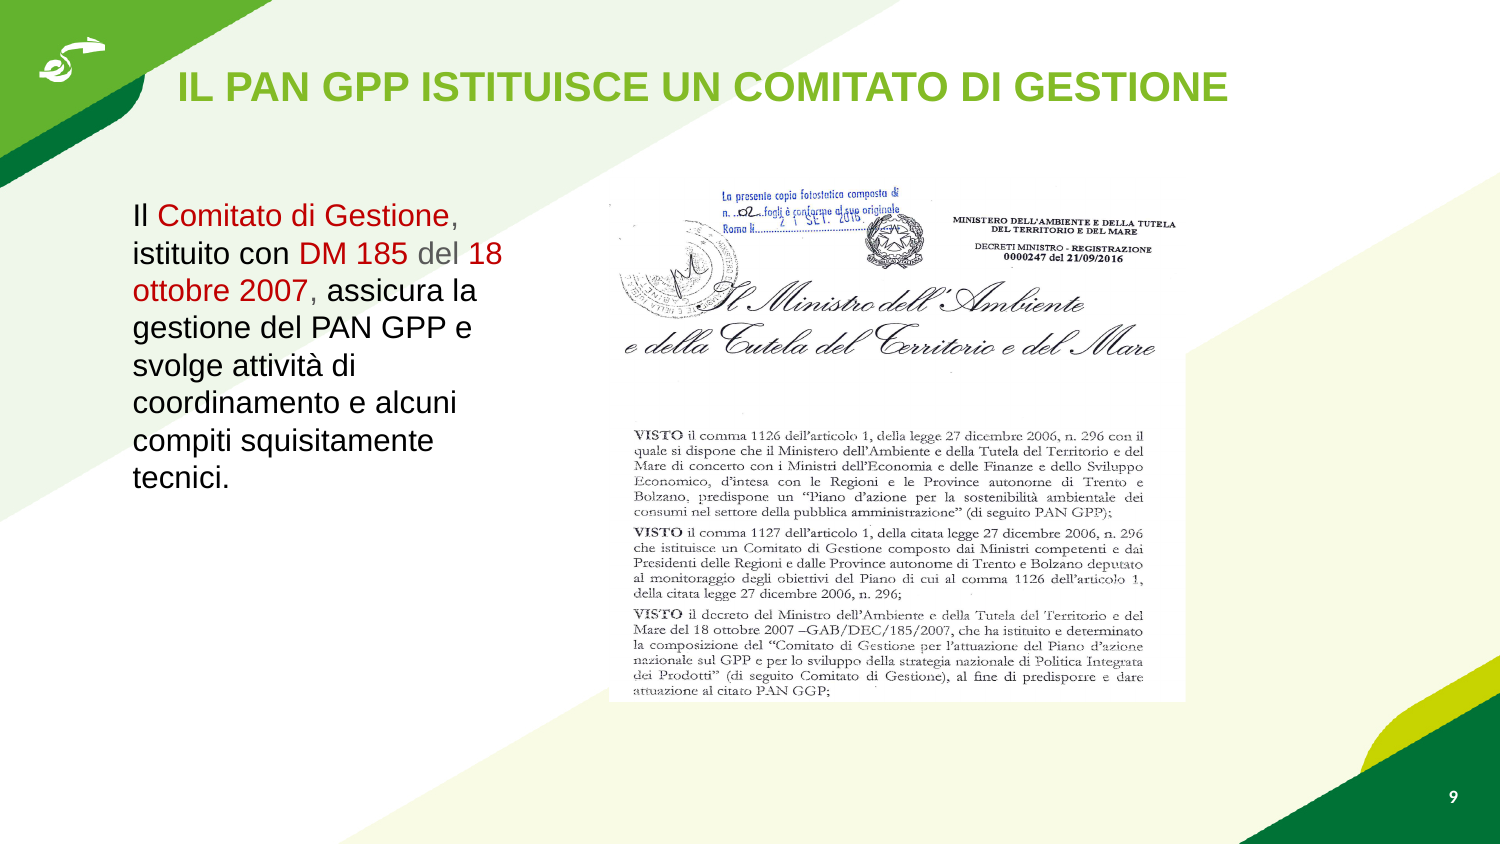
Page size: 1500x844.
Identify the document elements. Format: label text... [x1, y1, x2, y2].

text_box IL PAN GPP ISTITUISCE UN COMITATO DI GESTIONE [162, 51, 1310, 121]
text_box Il Comitato di Gestione, istituito con DM 185 del 18 ottobre 2007, assicura la gestione del PAN GPP e svolge attività di coordinamento e alcuni compiti squisitamente tecnici. [117, 188, 545, 503]
slide_number 9 [1396, 773, 1473, 819]
picture [0, 0, 1500, 844]
